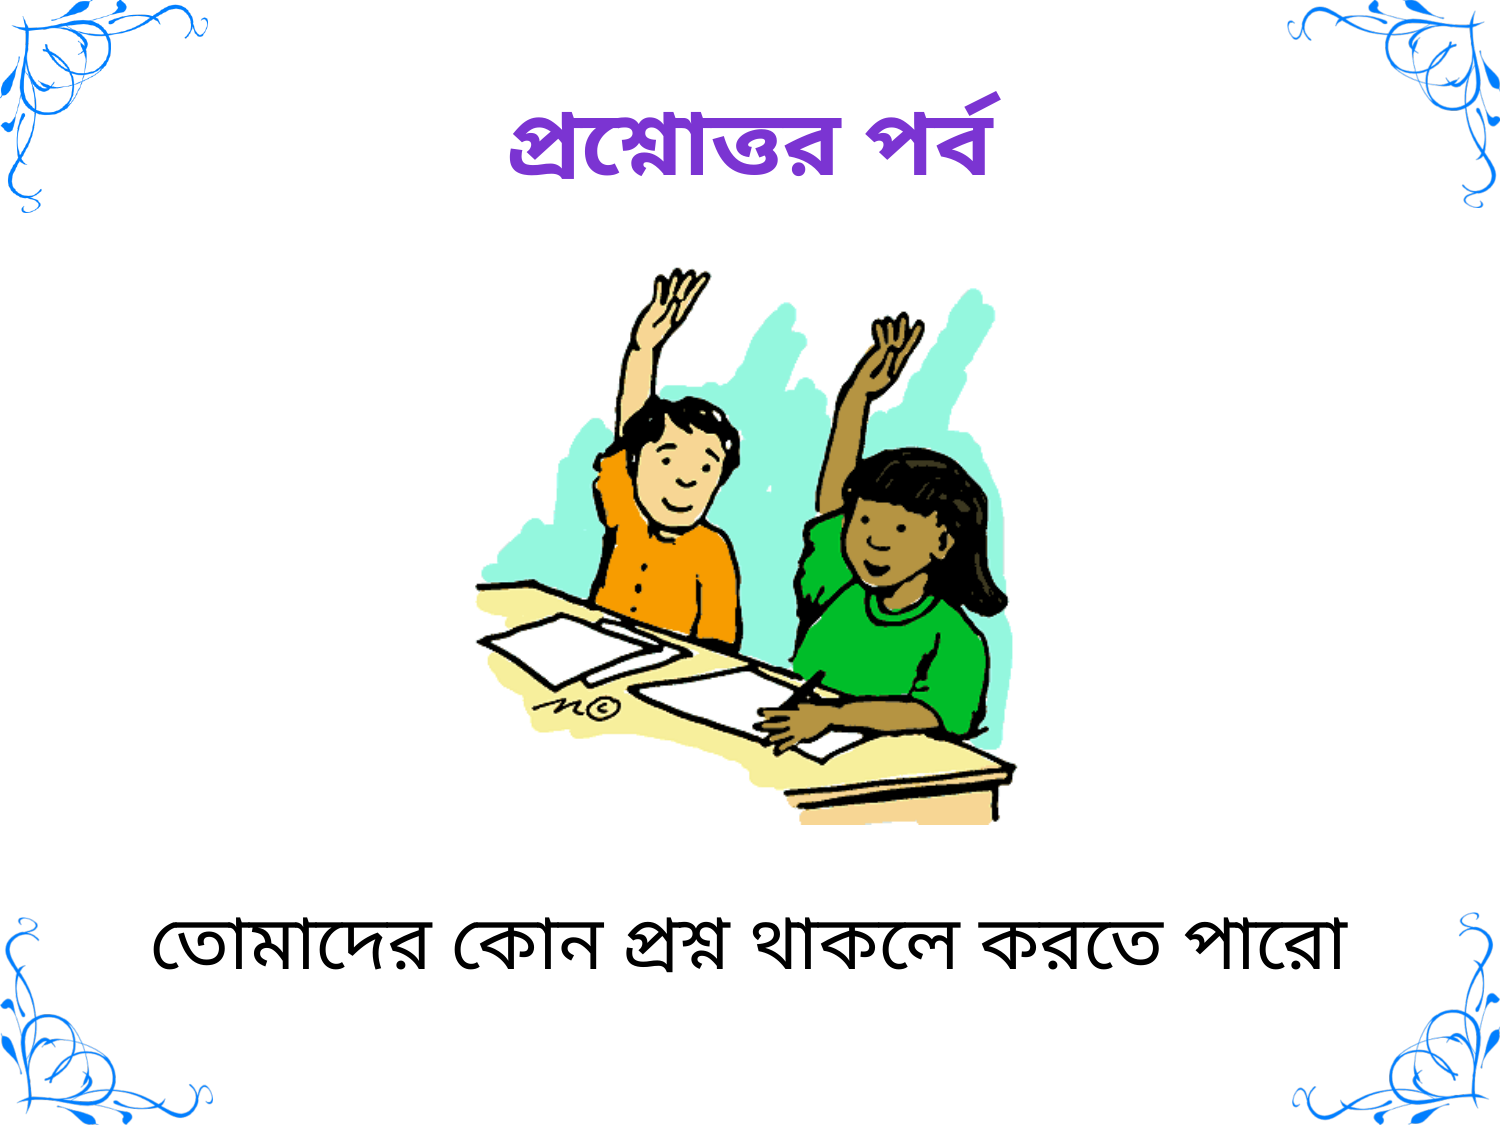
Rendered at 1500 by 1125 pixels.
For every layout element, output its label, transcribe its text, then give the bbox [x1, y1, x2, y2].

picture [1, 918, 212, 1125]
picture [1288, 0, 1500, 208]
title প্রশ্নোত্তর পর্ব [75, 45, 1425, 233]
picture [474, 262, 1022, 826]
picture [0, 0, 208, 213]
text_box তোমাদের কোন প্রশ্ন থাকলে করতে পারো [135, 887, 1363, 993]
picture [1293, 913, 1500, 1124]
